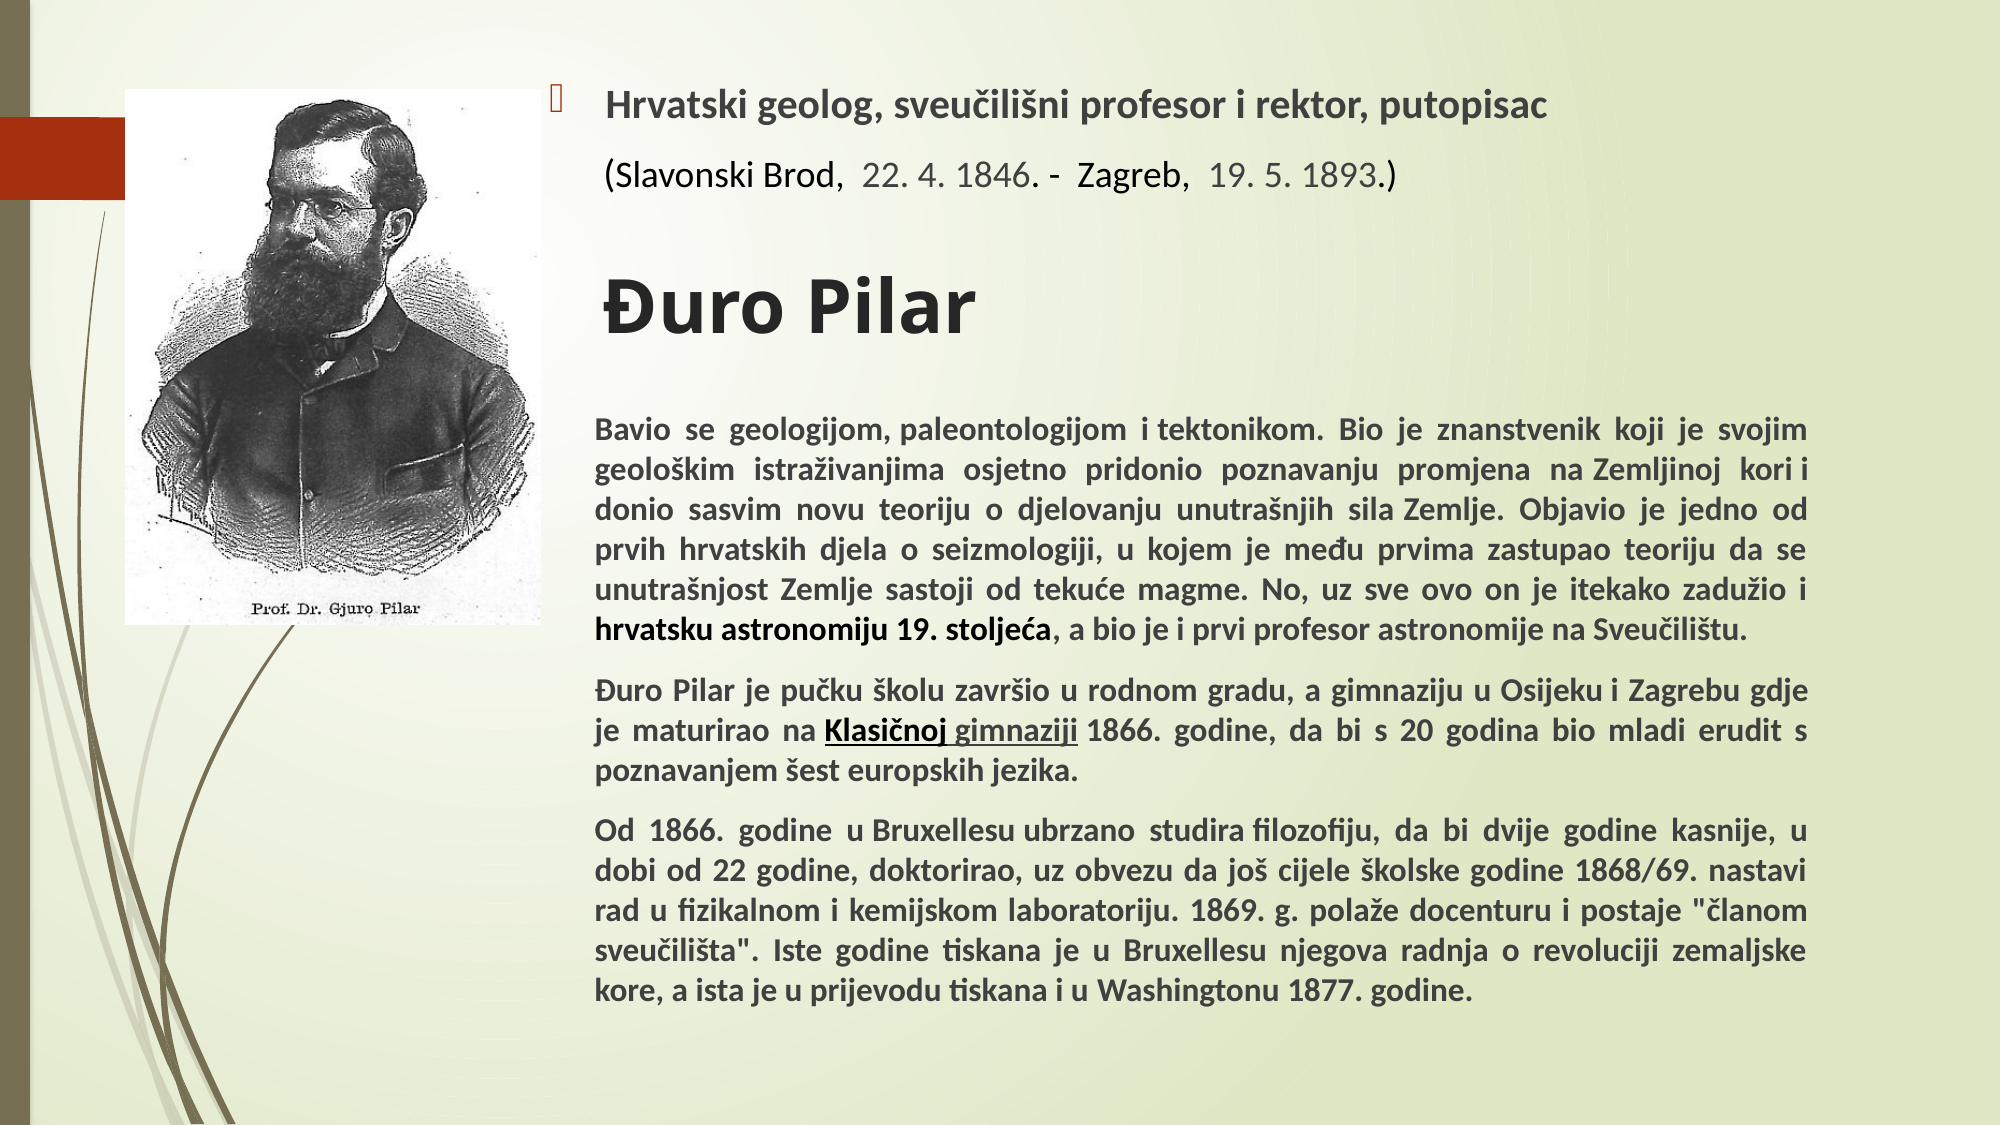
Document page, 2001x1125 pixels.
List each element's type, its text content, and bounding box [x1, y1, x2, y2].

list Hrvatski geolog, sveučilišni profesor i rektor, putopisac (Slavonski Brod, 22. 4. 1846. - Zagreb, 19. 5. 1893.) [534, 69, 1795, 248]
picture [125, 88, 541, 626]
text_box [975, 537, 1025, 588]
text_box [145, 222, 568, 774]
text_box Bavio se geologijom, paleontologijom i tektonikom. Bio je znanstvenik koji je svojim geološkim istraživanjima osjetno pridonio poznavanju promjena na Zemljinoj kori i donio sasvim novu teoriju o djelovanju unutrašnjih sila Zemlje. Objavio je jedno od prvih hrvatskih djela o seizmologiji, u kojem je među prvima zastupao teoriju da se unutrašnjost Zemlje sastoji od tekuće magme. No, uz sve ovo on je itekako zadužio i hrvatsku astronomiju 19. stoljeća, a bio je i prvi profesor astronomije na Sveučilištu. Đuro Pilar je pučku školu završio u rodnom gradu, a gimnaziju u Osijeku i Zagrebu gdje je maturirao na Klasičnoj gimnaziji 1866. godine, da bi s 20 godina bio mladi erudit s poznavanjem šest europskih jezika. Od 1866. godine u Bruxellesu ubrzano studira filozofiju, da bi dvije godine kasnije, u dobi od 22 godine, doktorirao, uz obvezu da još cijele školske godine 1868/69. nastavi rad u fizikalnom i kemijskom laboratoriju. 1869. g. polaže docenturu i postaje "članom sveučilišta". Iste godine tiskana je u Bruxellesu njegova radnja o revoluciji zemaljske kore, a ista je u prijevodu tiskana i u Washingtonu 1877. godine. [579, 400, 1824, 1101]
title Đuro Pilar [587, 250, 1775, 384]
